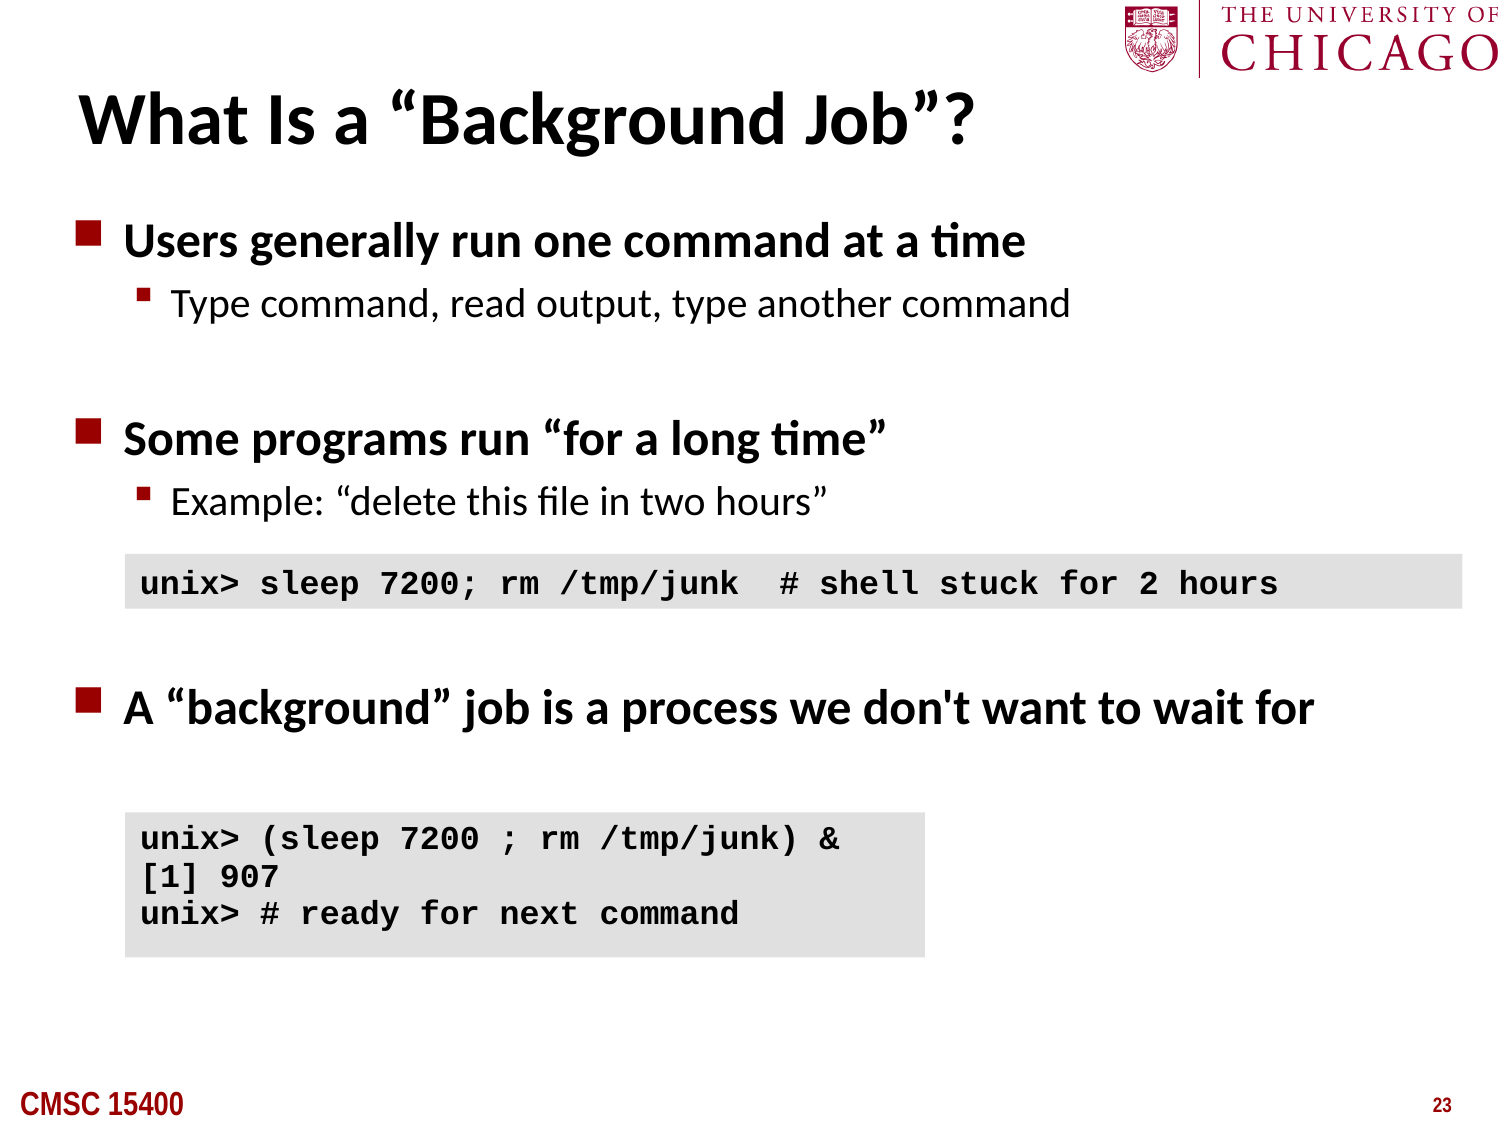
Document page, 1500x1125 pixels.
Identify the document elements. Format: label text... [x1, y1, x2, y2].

list Users generally run one command at a time Type command, read output, type another command Some programs run “for a long time” Example: “delete this file in two hours” A “background” job is a process we don't want to wait for [61, 199, 1495, 1058]
title What Is a “Background Job”? [63, 49, 1494, 179]
text_box unix> sleep 7200; rm /tmp/junk # shell stuck for 2 hours [124, 553, 1463, 609]
text_box unix> (sleep 7200 ; rm /tmp/junk) & [1] 907 unix> # ready for next command [125, 812, 925, 958]
picture [1125, 0, 1498, 78]
